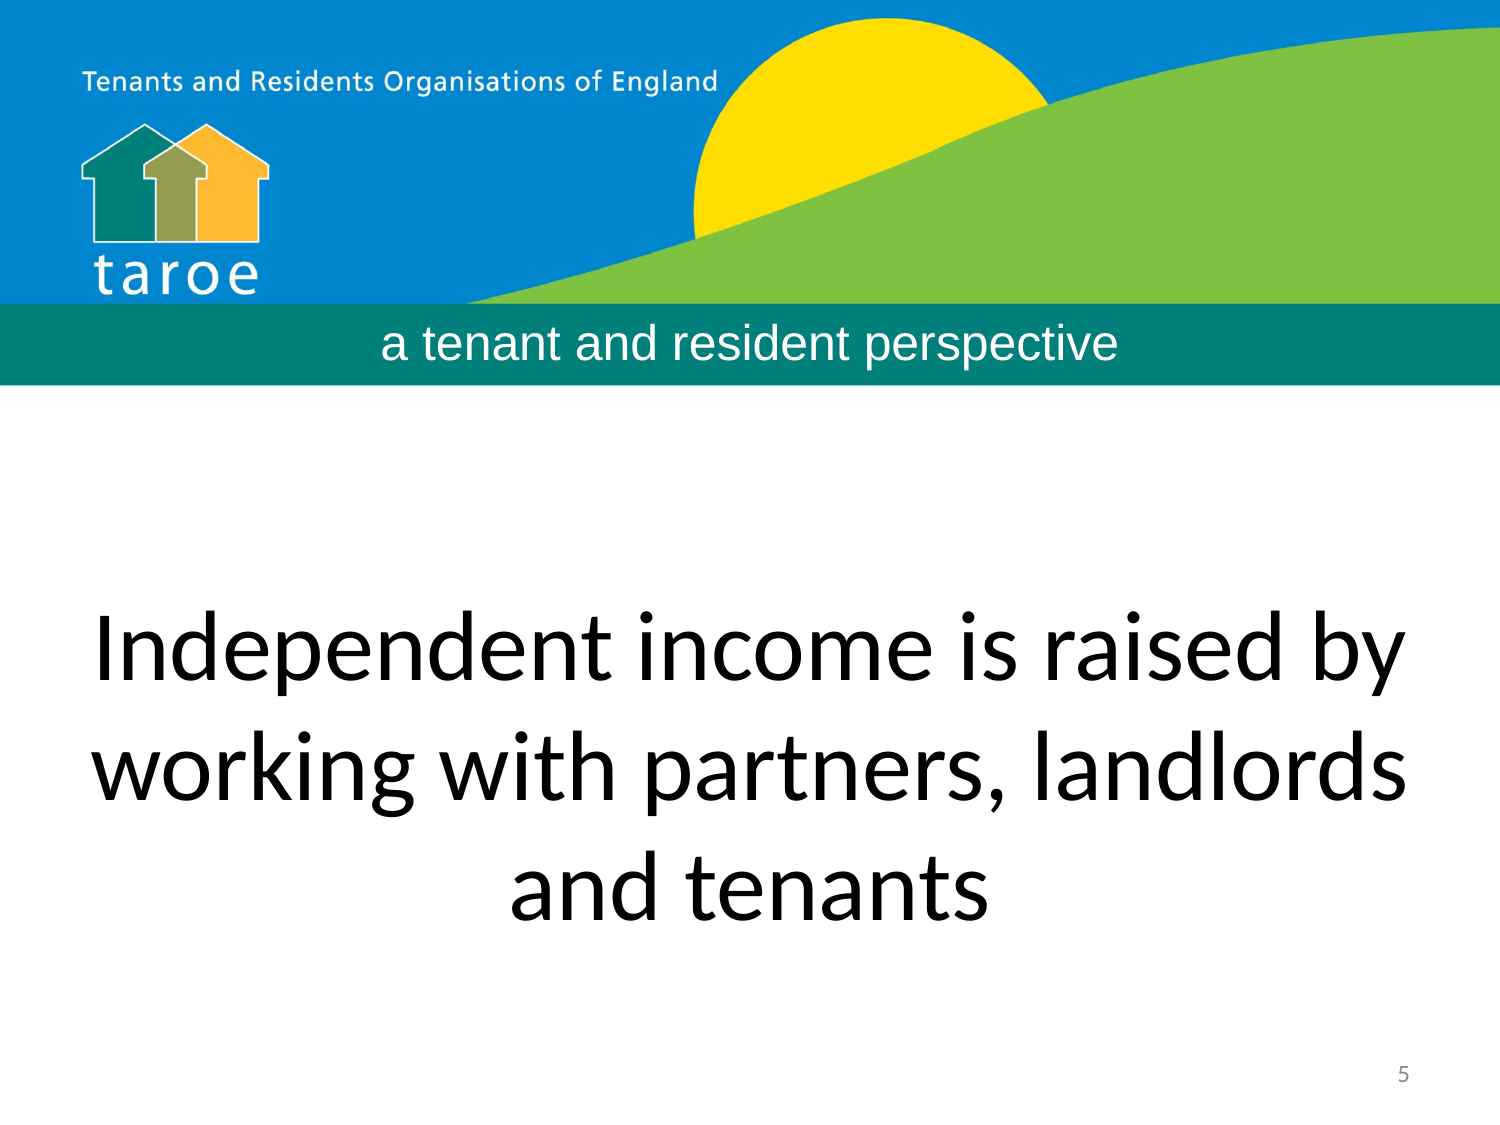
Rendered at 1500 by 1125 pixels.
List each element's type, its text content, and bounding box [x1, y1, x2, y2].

list Independent income is raised by working with partners, landlords and tenants [74, 432, 1426, 1071]
text_box 5 [1074, 1071, 1425, 1103]
picture [0, 0, 1500, 396]
